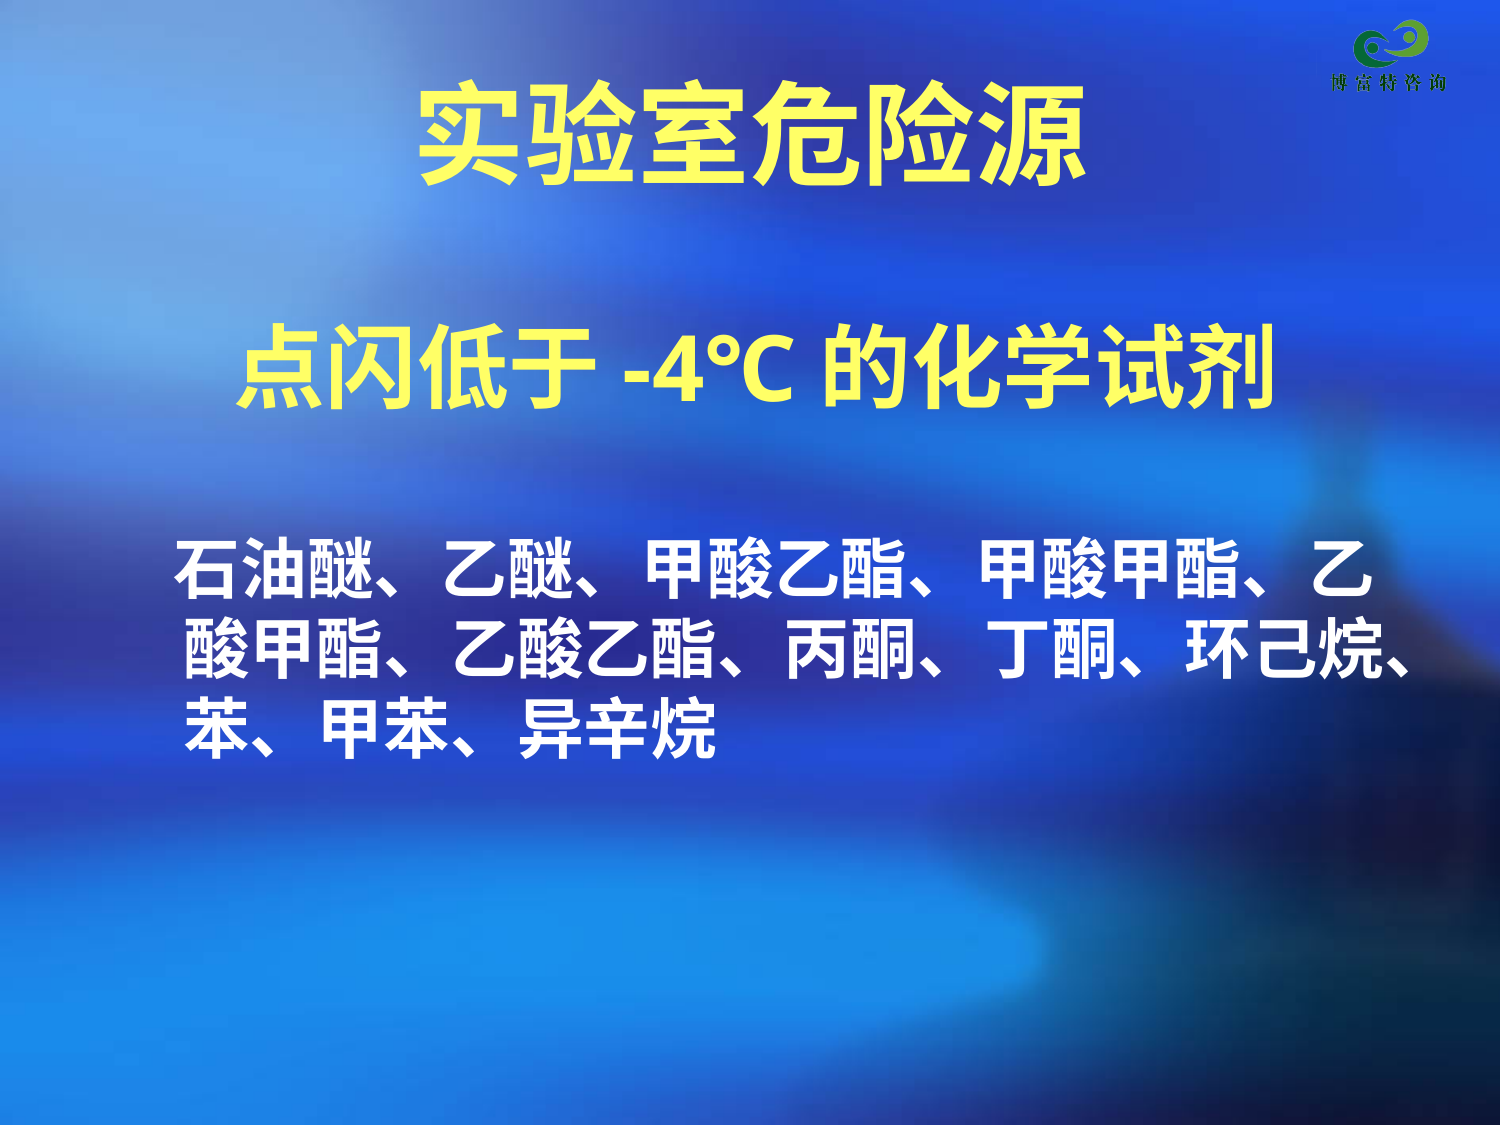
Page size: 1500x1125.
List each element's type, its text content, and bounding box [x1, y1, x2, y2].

picture [0, 0, 1500, 1125]
title 实验室危险源 [49, 37, 1451, 226]
list 点闪低于-4℃的化学试剂 石油醚、乙醚、甲酸乙酯、甲酸甲酯、乙酸甲酯、乙酸乙酯、丙酮、丁酮、环己烷、苯、甲苯、异辛烷 [111, 302, 1400, 922]
